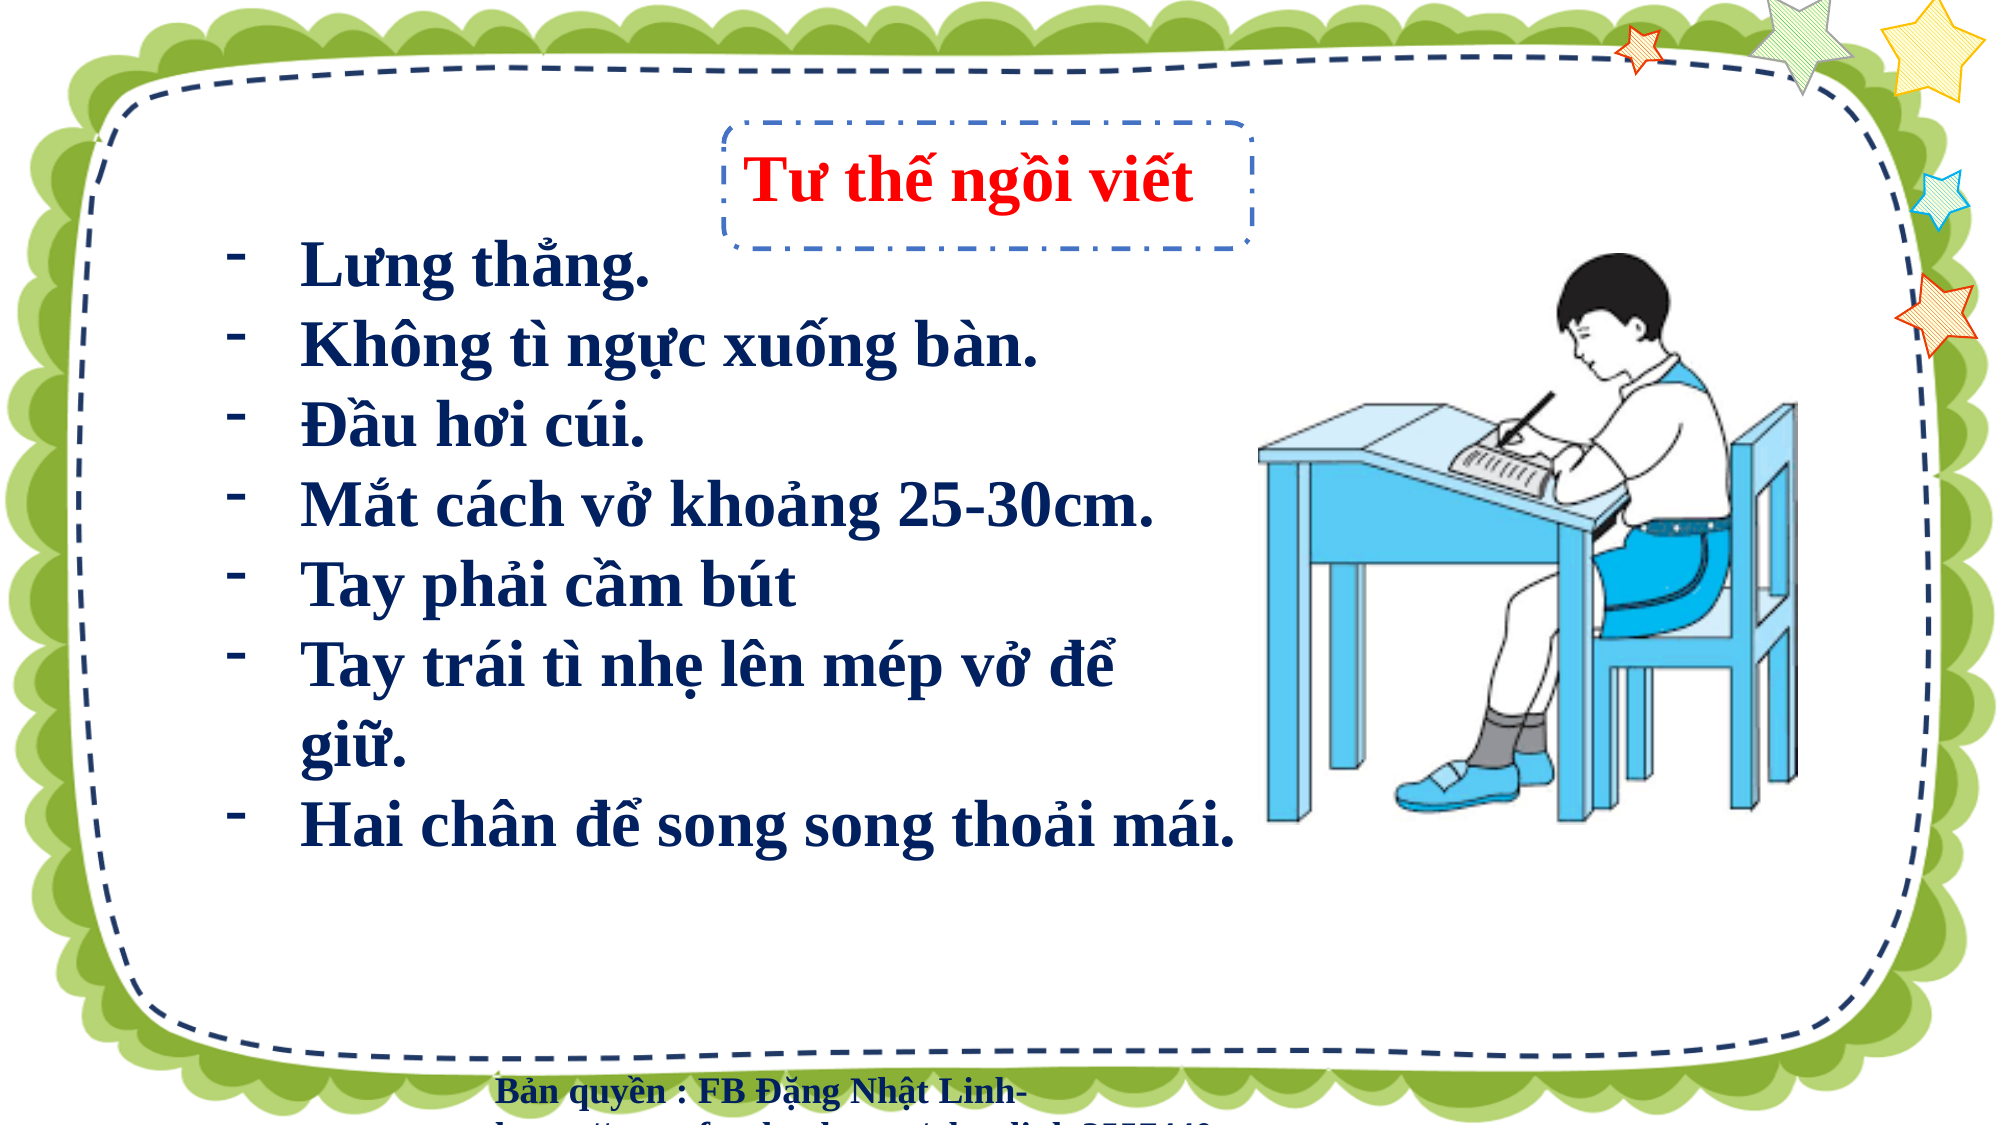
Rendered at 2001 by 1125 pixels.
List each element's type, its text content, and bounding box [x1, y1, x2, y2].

text_box [1880, 0, 1987, 104]
picture [1783, 0, 1816, 9]
picture [0, 0, 2001, 1125]
text_box [1613, 24, 1665, 76]
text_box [723, 122, 1610, 249]
text_box [1747, 0, 1856, 97]
text_box [1909, 169, 1971, 233]
text_box Bản quyền : FB Đặng Nhật Linh- https://www.facebook.com/nhat.linh.3557440 [480, 1058, 1766, 1125]
text_box [1893, 271, 1979, 360]
text_box Lưng thẳng. Không tì ngực xuống bàn. Đầu hơi cúi. Mắt cách vở khoảng 25-30cm. Tay phải cầm bút Tay trái tì nhẹ lên mép vở để giữ. Hai chân để song song thoải mái. [205, 210, 1259, 950]
